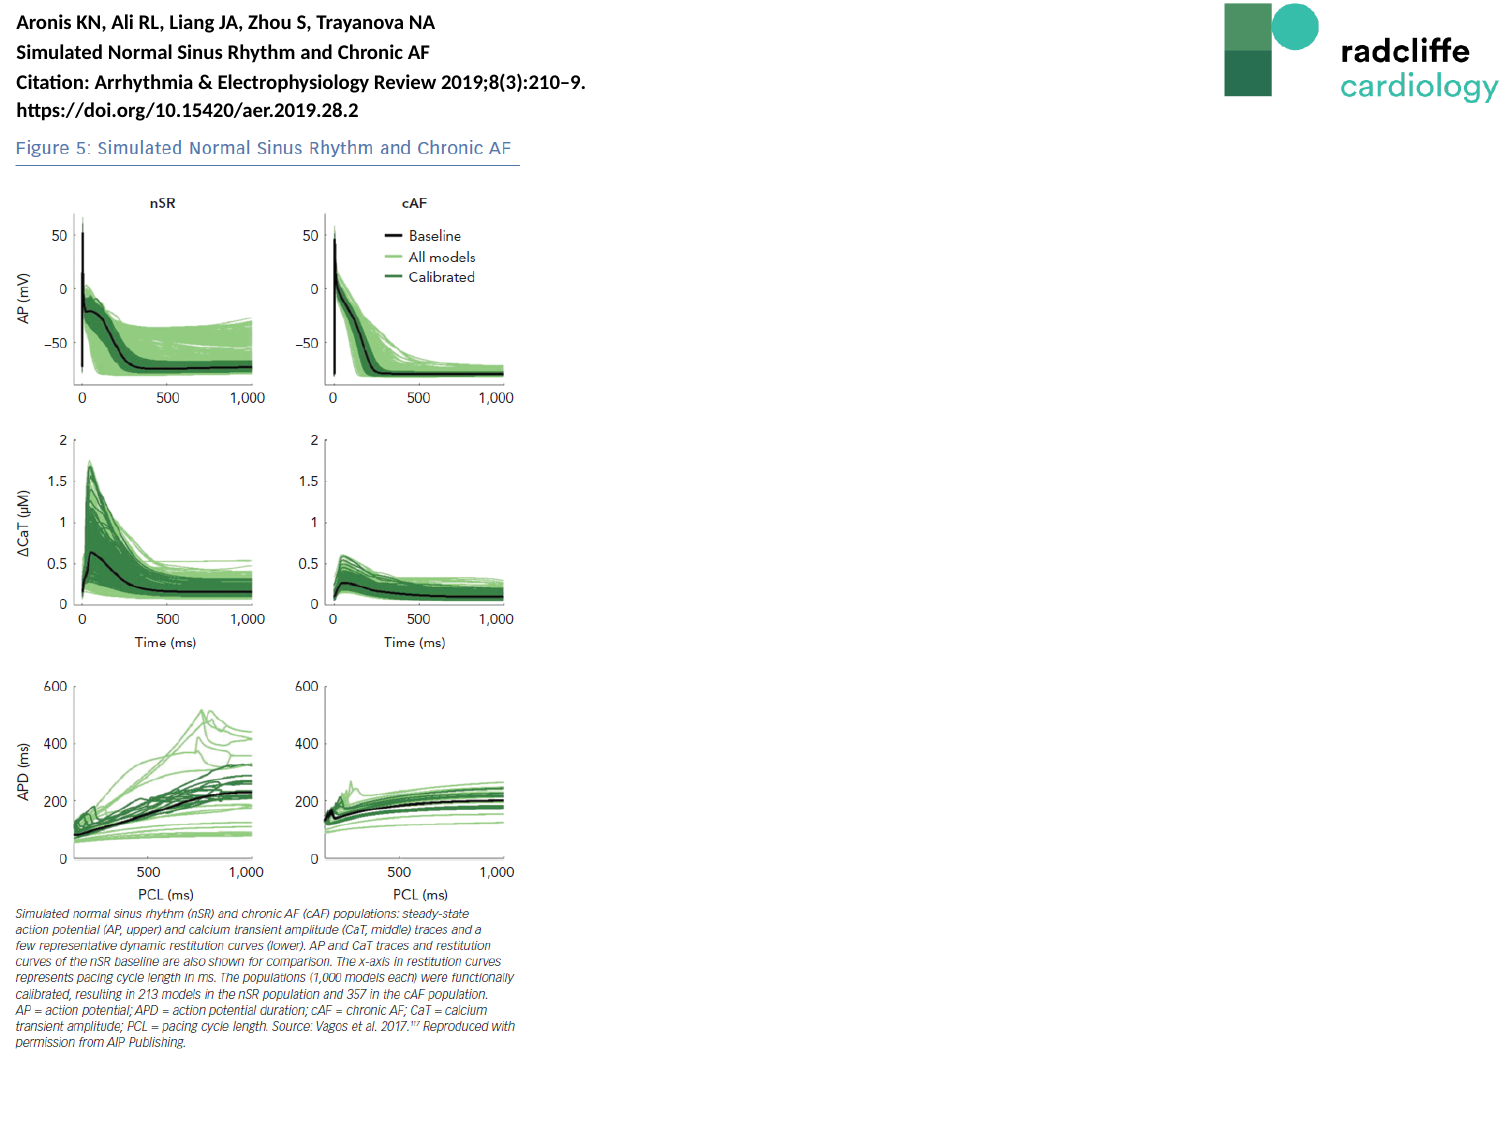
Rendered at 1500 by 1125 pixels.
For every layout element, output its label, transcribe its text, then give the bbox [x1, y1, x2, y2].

picture [1, 124, 533, 1063]
text_box Simulated Normal Sinus Rhythm and Chronic AF [1, 31, 1224, 60]
text_box Aronis KN, Ali RL, Liang JA, Zhou S, Trayanova NA [1, 1, 939, 31]
picture [1224, 1, 1499, 104]
text_box https://doi.org/10.15420/aer.2019.28.2 [1, 89, 1500, 129]
text_box Citation: Arrhythmia & Electrophysiology Review 2019;8(3):210–9. [1, 60, 1224, 89]
